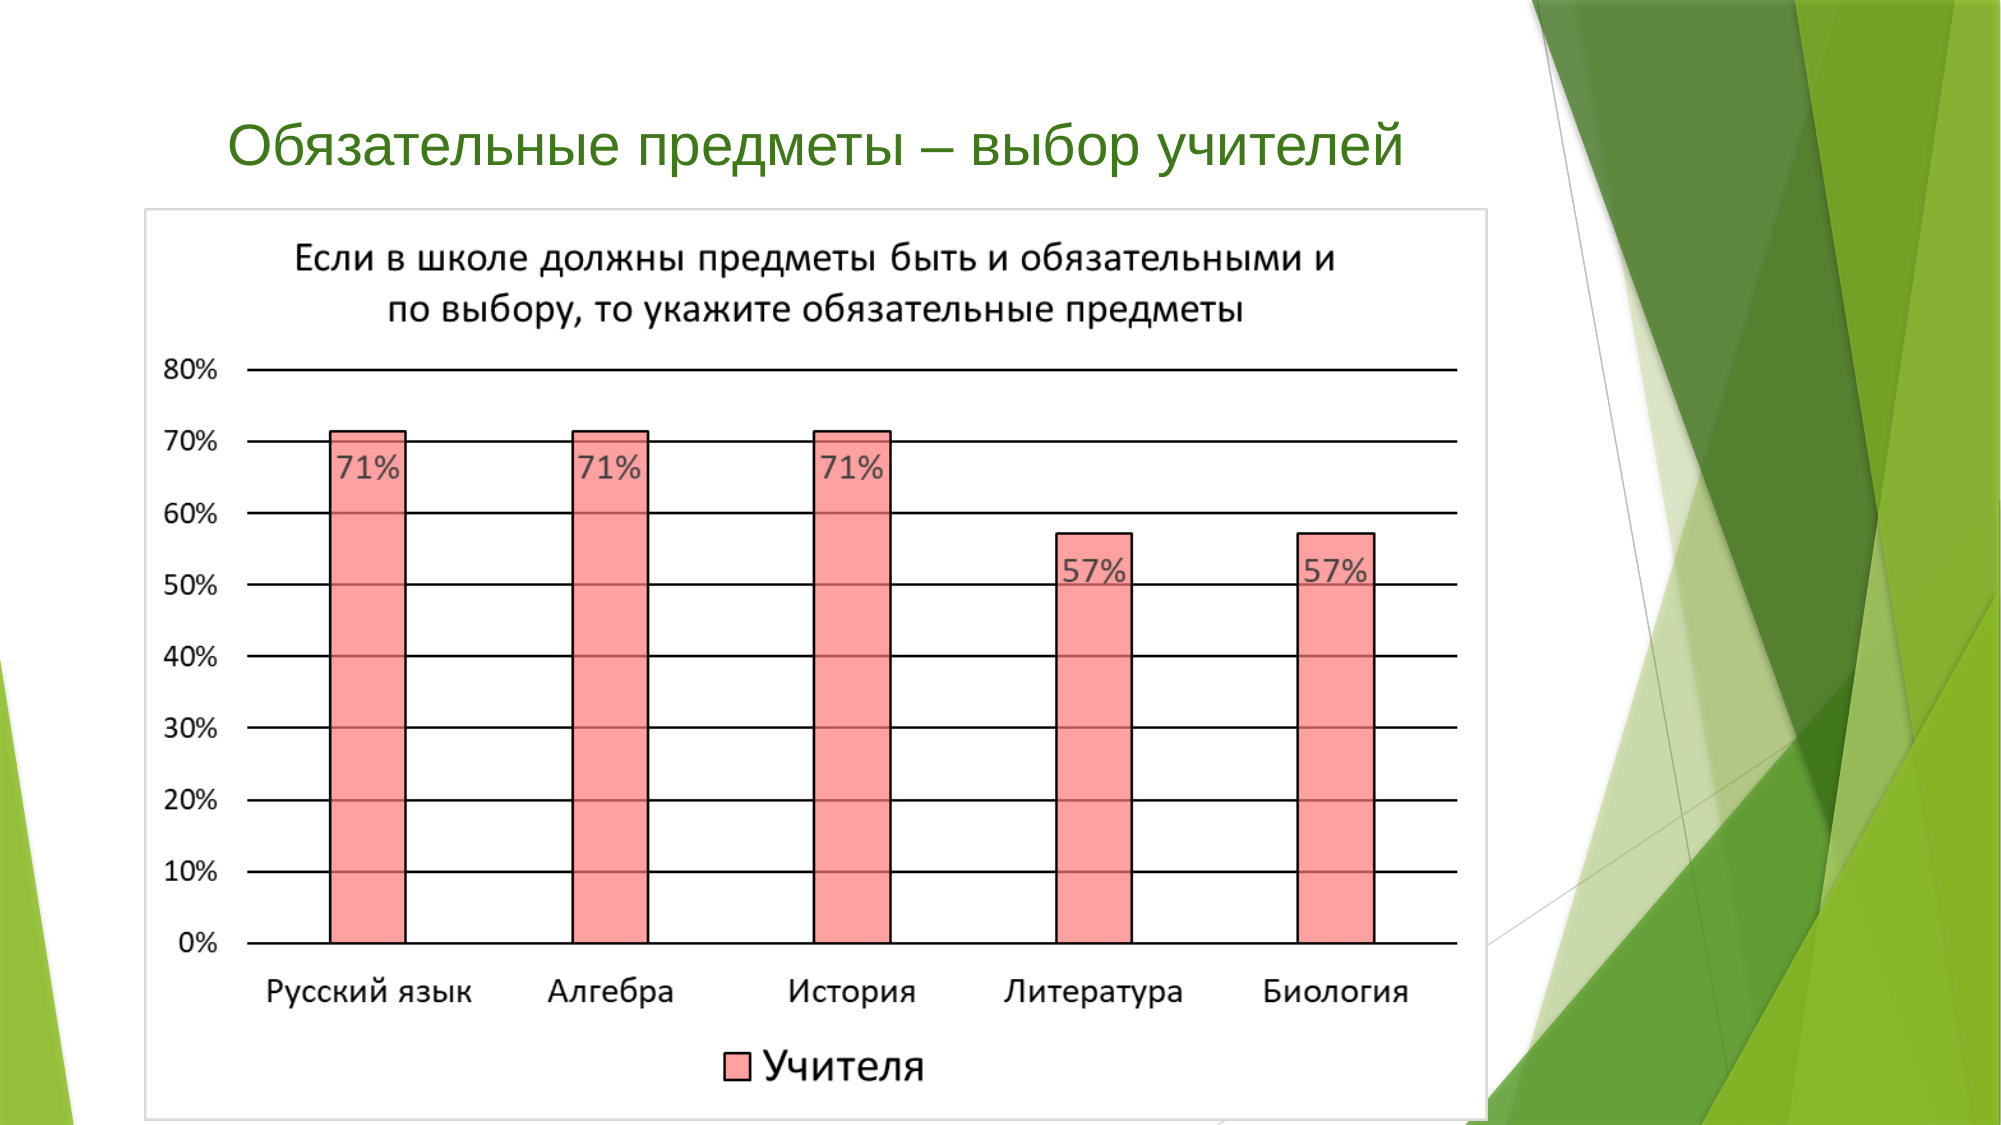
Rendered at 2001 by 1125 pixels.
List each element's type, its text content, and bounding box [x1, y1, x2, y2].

picture [143, 207, 1489, 1122]
title Обязательные предметы – выбор учителей [111, 99, 1522, 317]
